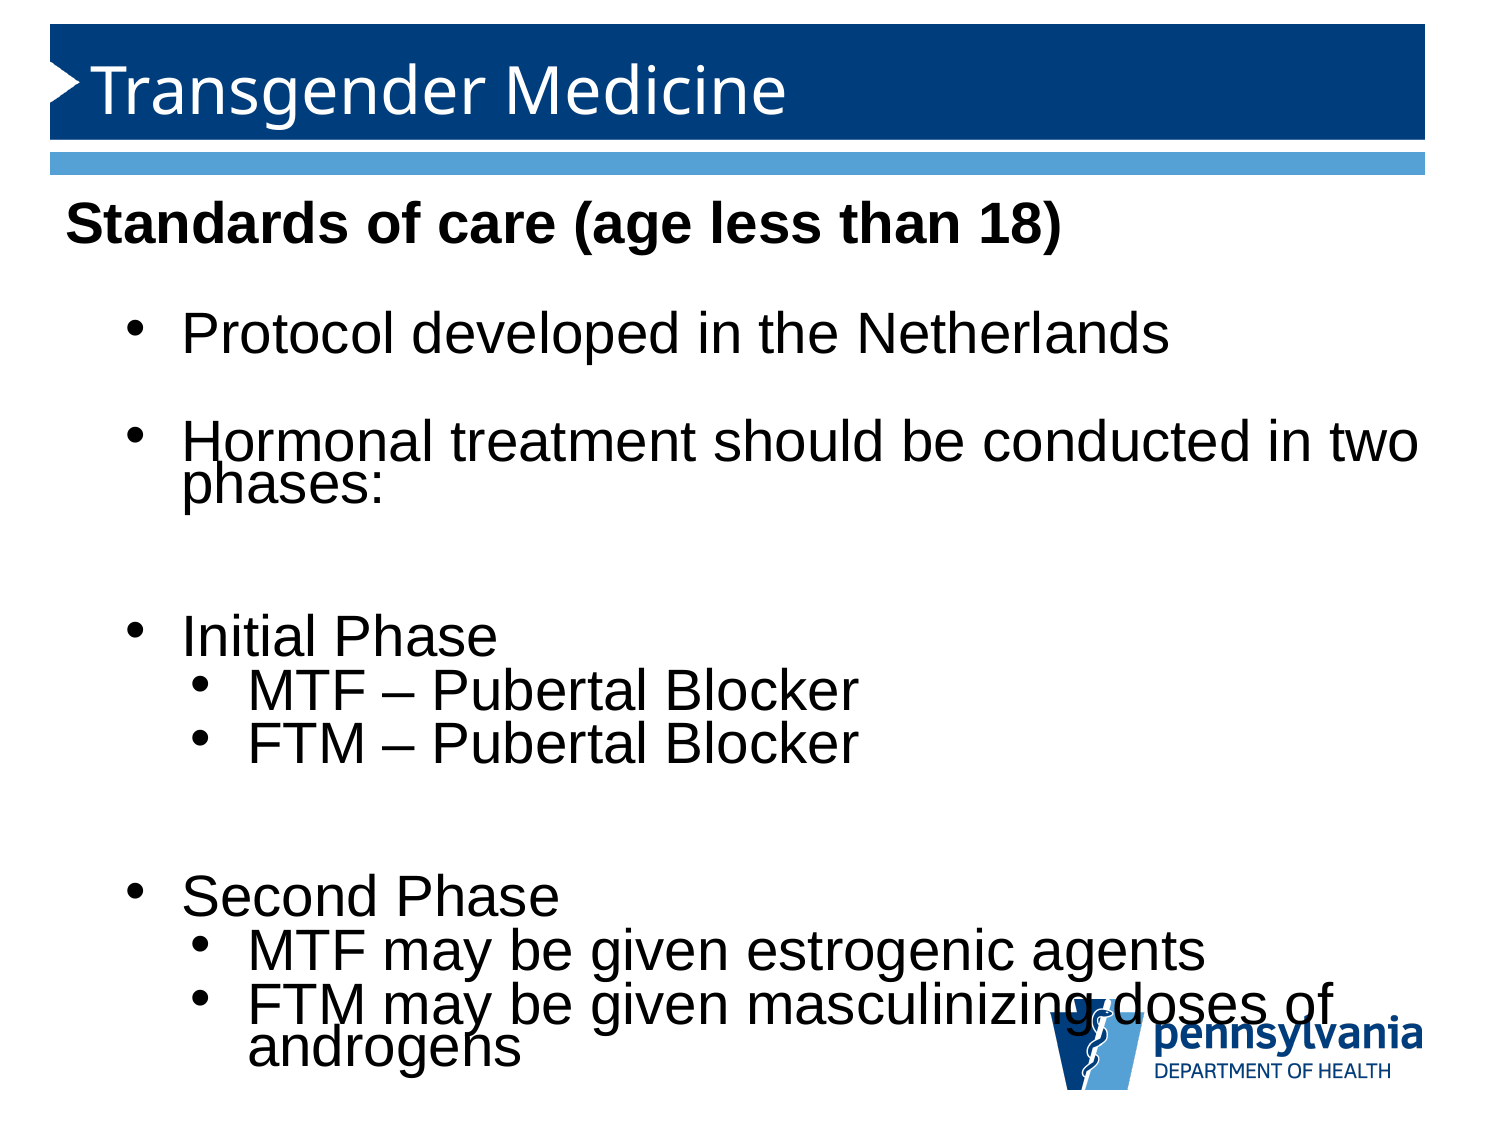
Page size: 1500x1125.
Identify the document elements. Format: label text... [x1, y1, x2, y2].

picture [1263, 24, 1425, 175]
list Standards of care (age less than 18) Protocol developed in the Netherlands Hormonal treatment should be conducted in two phases: Initial Phase MTF – Pubertal Blocker FTM – Pubertal Blocker Second Phase MTF may be given estrogenic agents FTM may be given masculinizing doses of androgens [49, 177, 1438, 1063]
picture [50, 24, 74, 175]
picture [1050, 1063, 1422, 1090]
title Transgender Medicine [74, 0, 1263, 183]
